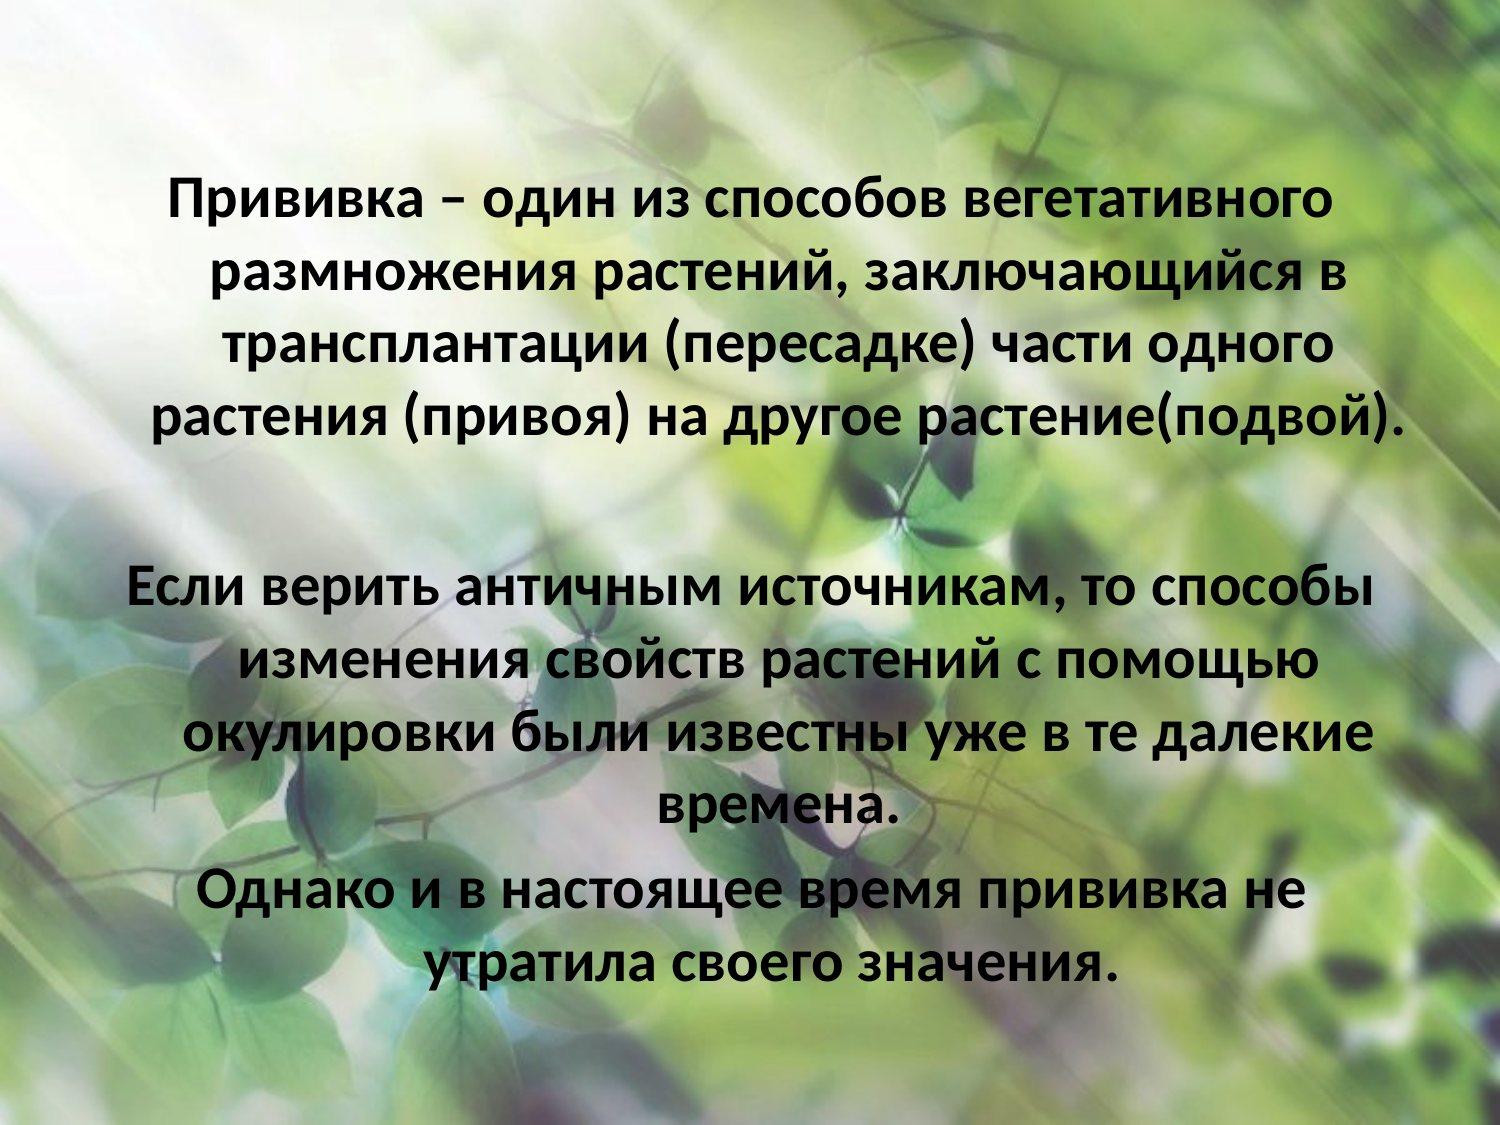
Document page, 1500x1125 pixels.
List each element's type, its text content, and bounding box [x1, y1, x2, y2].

list Прививка – один из способов вегетативного размножения растений, заключающийся в трансплантации (пересадке) части одного растения (привоя) на другое растение(подвой). Если верить античным источникам, то способы изменения свойств растений с помощью окулировки были известны уже в те далекие времена. Однако и в настоящее время прививка не утратила своего значения. [76, 149, 1427, 1035]
